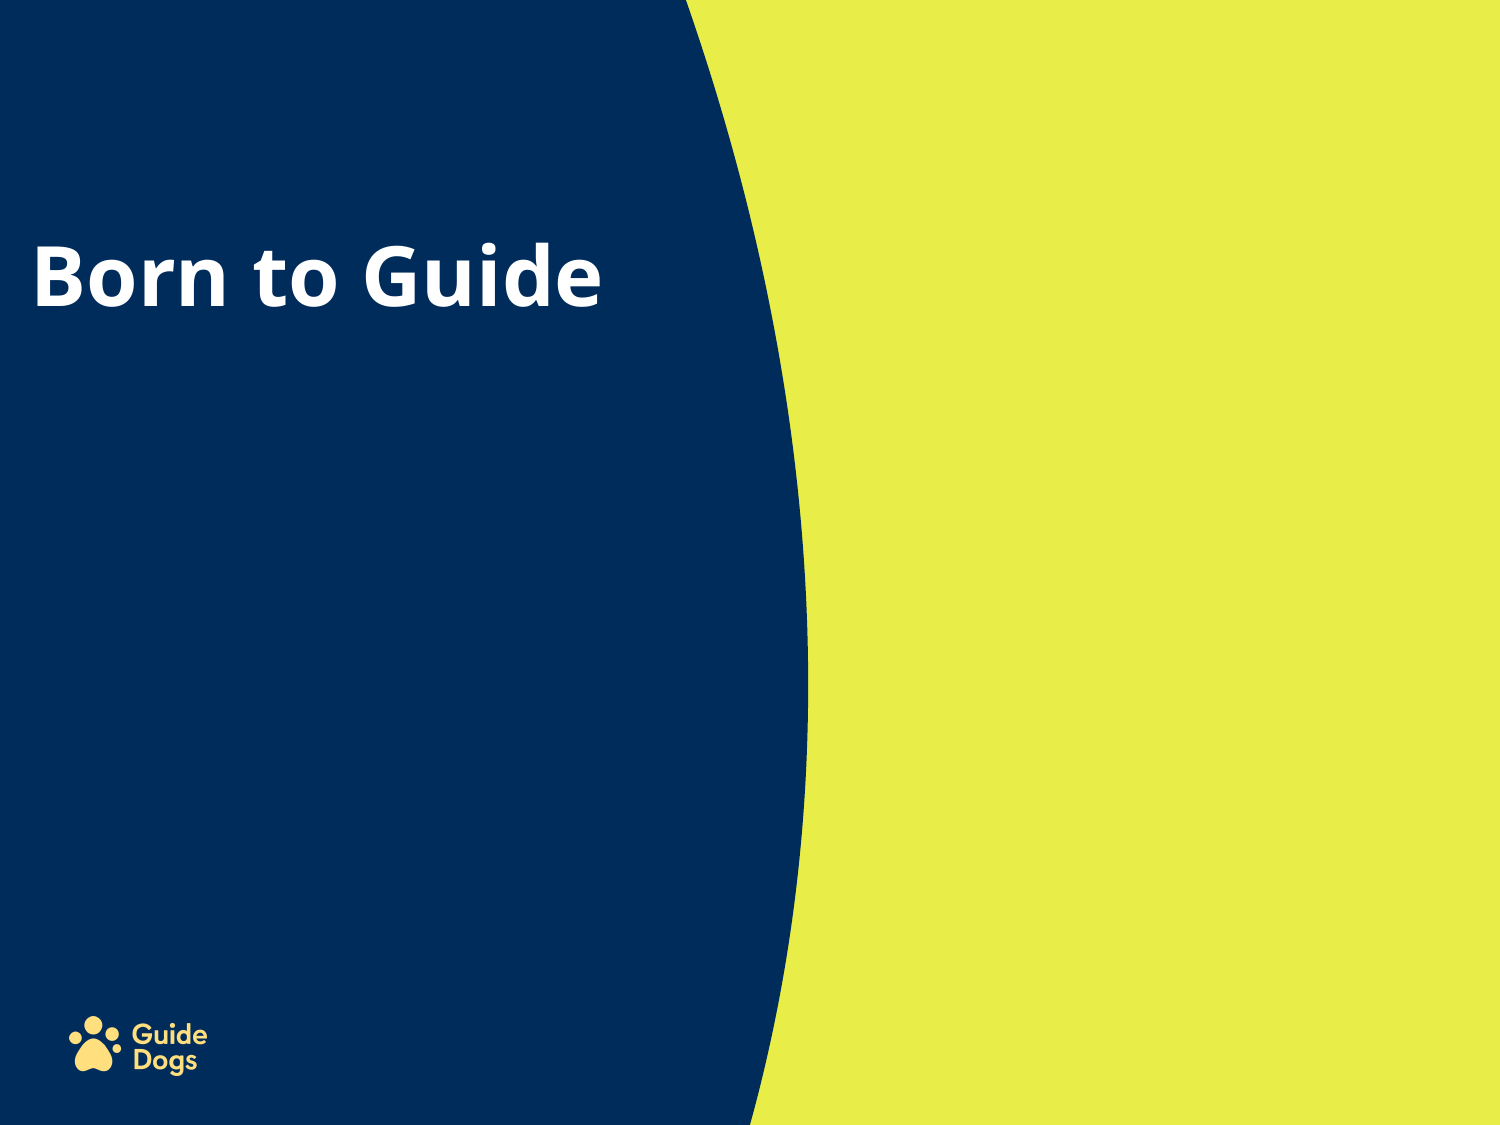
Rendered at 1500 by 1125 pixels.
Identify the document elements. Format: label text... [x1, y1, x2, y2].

picture [69, 1016, 207, 1076]
list Born to Guide [30, 234, 712, 985]
